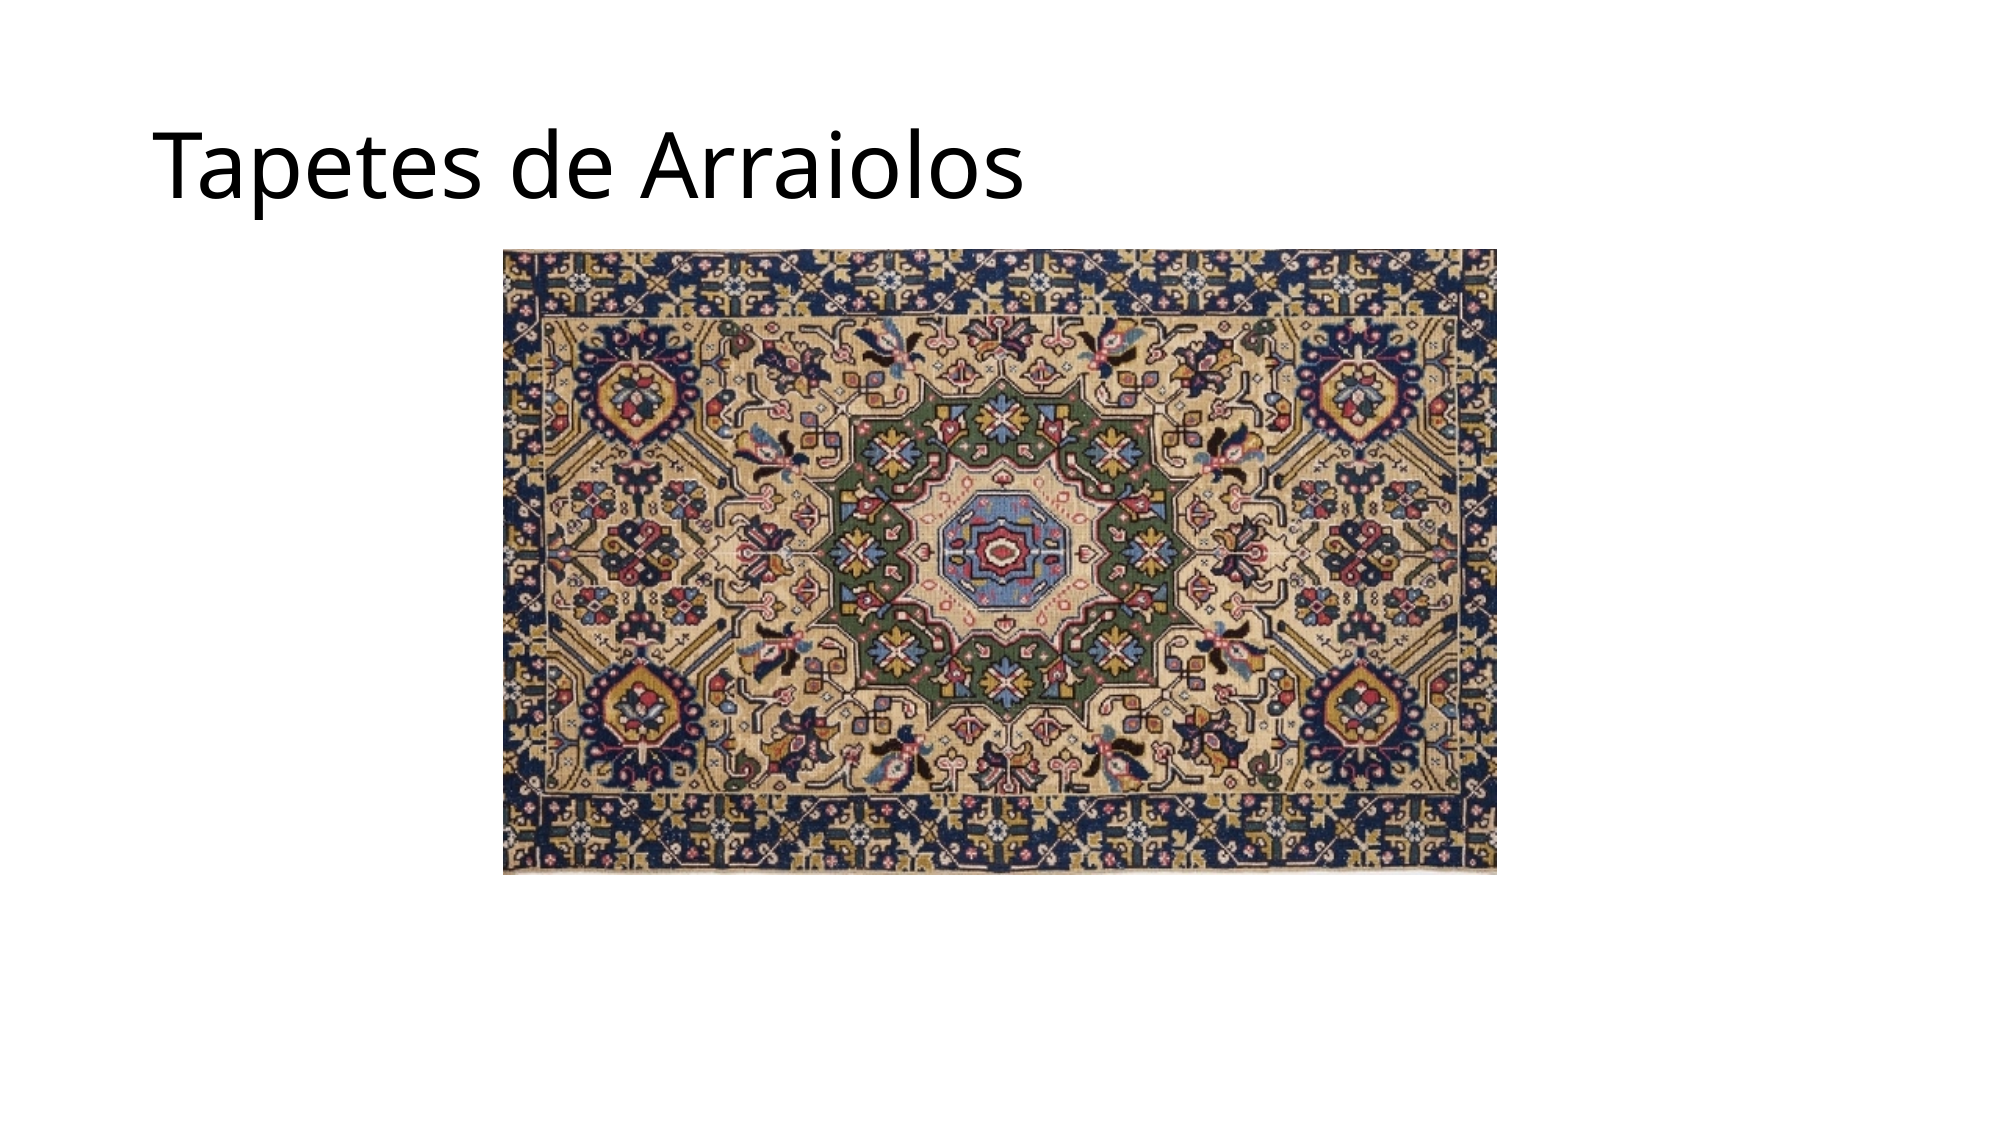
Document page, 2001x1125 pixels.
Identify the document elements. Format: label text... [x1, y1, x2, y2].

title Tapetes de Arraiolos [137, 59, 1863, 278]
picture [503, 249, 1497, 875]
